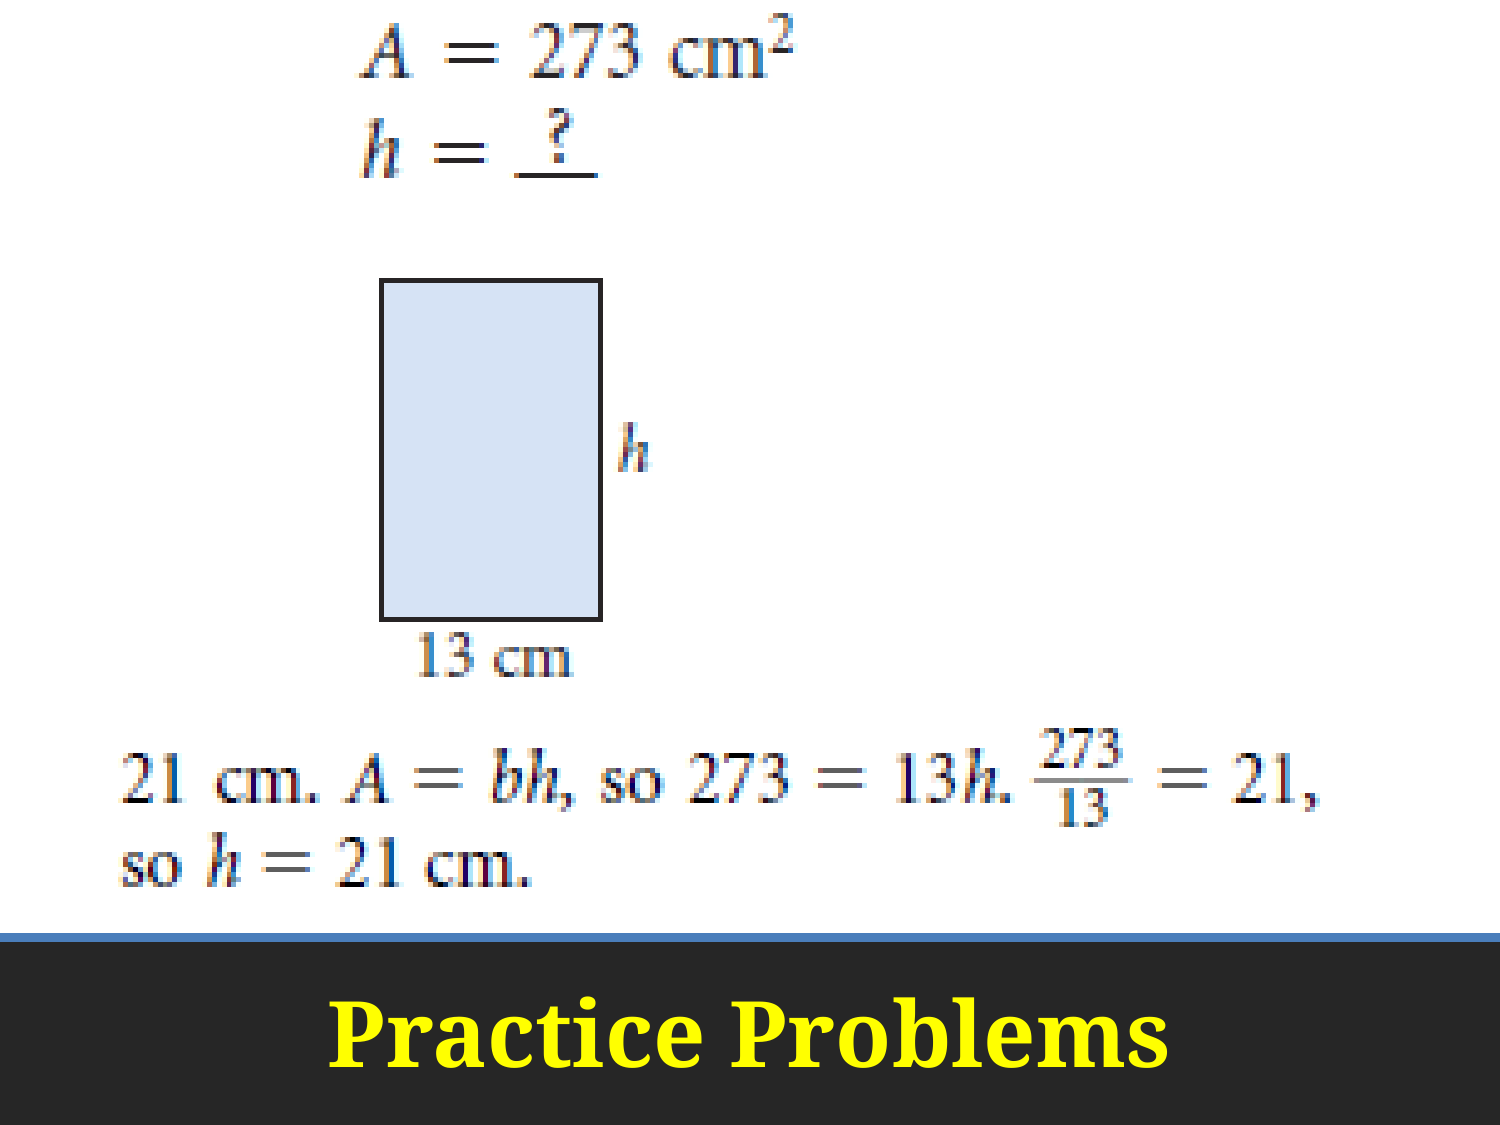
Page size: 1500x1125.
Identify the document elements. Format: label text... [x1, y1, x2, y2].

picture [99, 0, 1350, 907]
title Practice Problems [75, 937, 1425, 1125]
